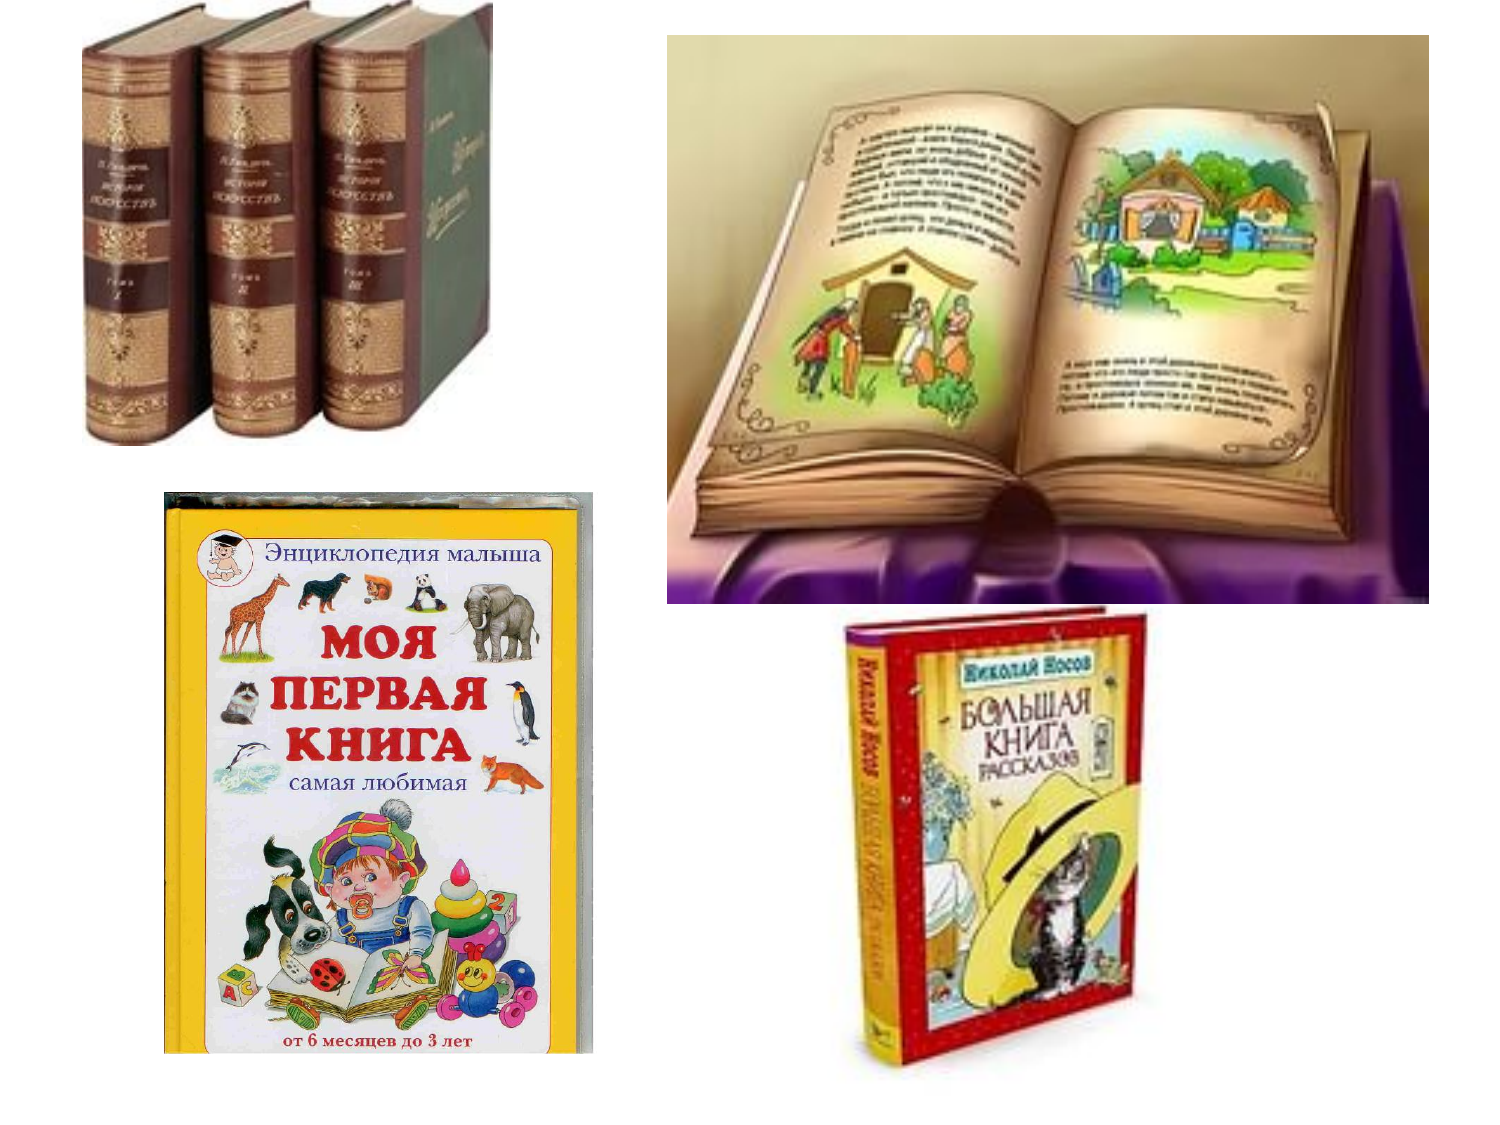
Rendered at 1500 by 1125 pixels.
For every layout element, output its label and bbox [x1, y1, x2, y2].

picture [81, 0, 493, 446]
picture [667, 34, 1429, 1122]
picture [163, 491, 598, 1054]
